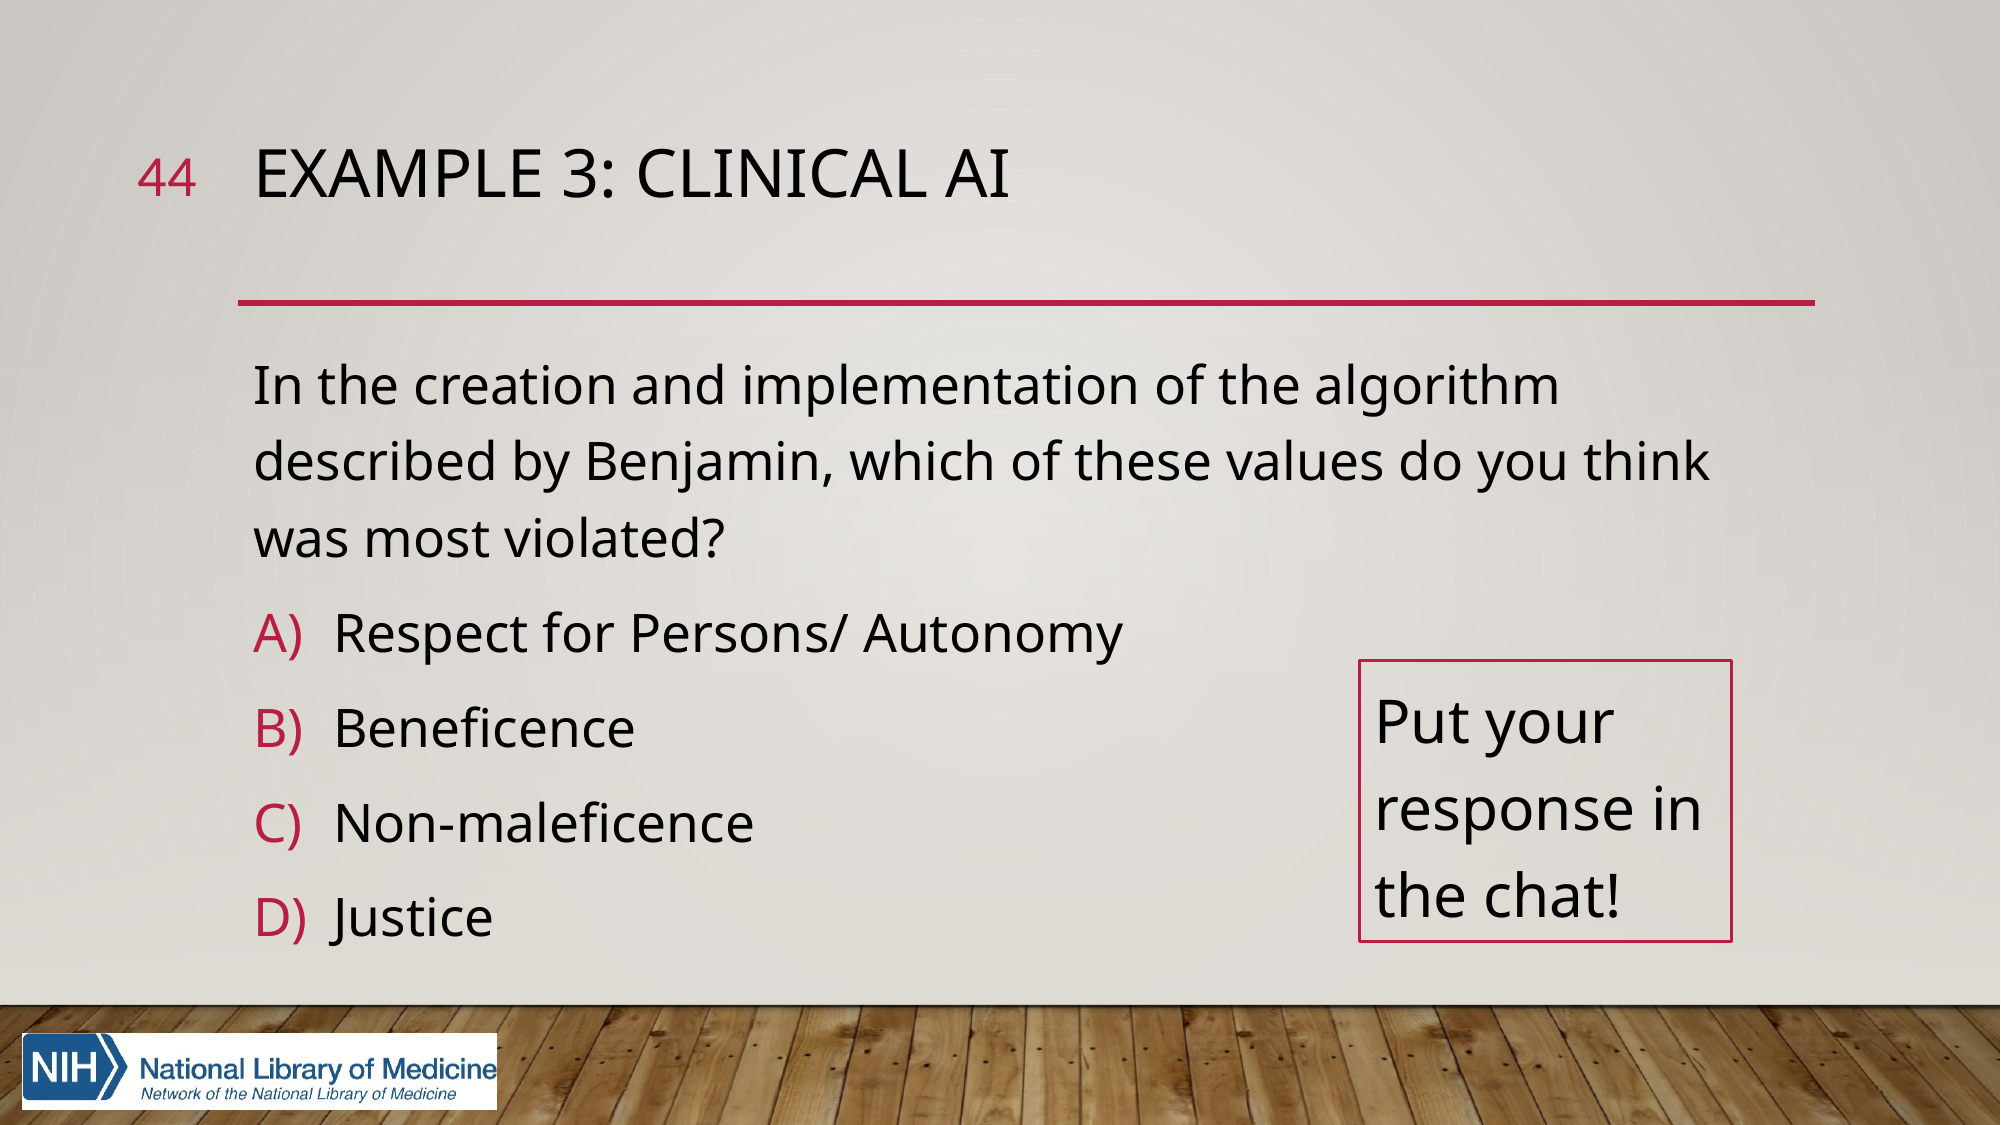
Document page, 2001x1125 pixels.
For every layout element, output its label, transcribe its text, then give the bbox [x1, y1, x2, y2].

text_box Put your response in the chat! [1359, 660, 1732, 942]
picture [0, 1005, 2000, 1125]
list In the creation and implementation of the algorithm described by Benjamin, which of these values do you think was most violated? Respect for Persons/ Autonomy Beneficence Non-maleficence Justice [238, 330, 1814, 958]
slide_number 44 [78, 131, 212, 214]
title Example 3: Clinical AI [238, 131, 1814, 305]
